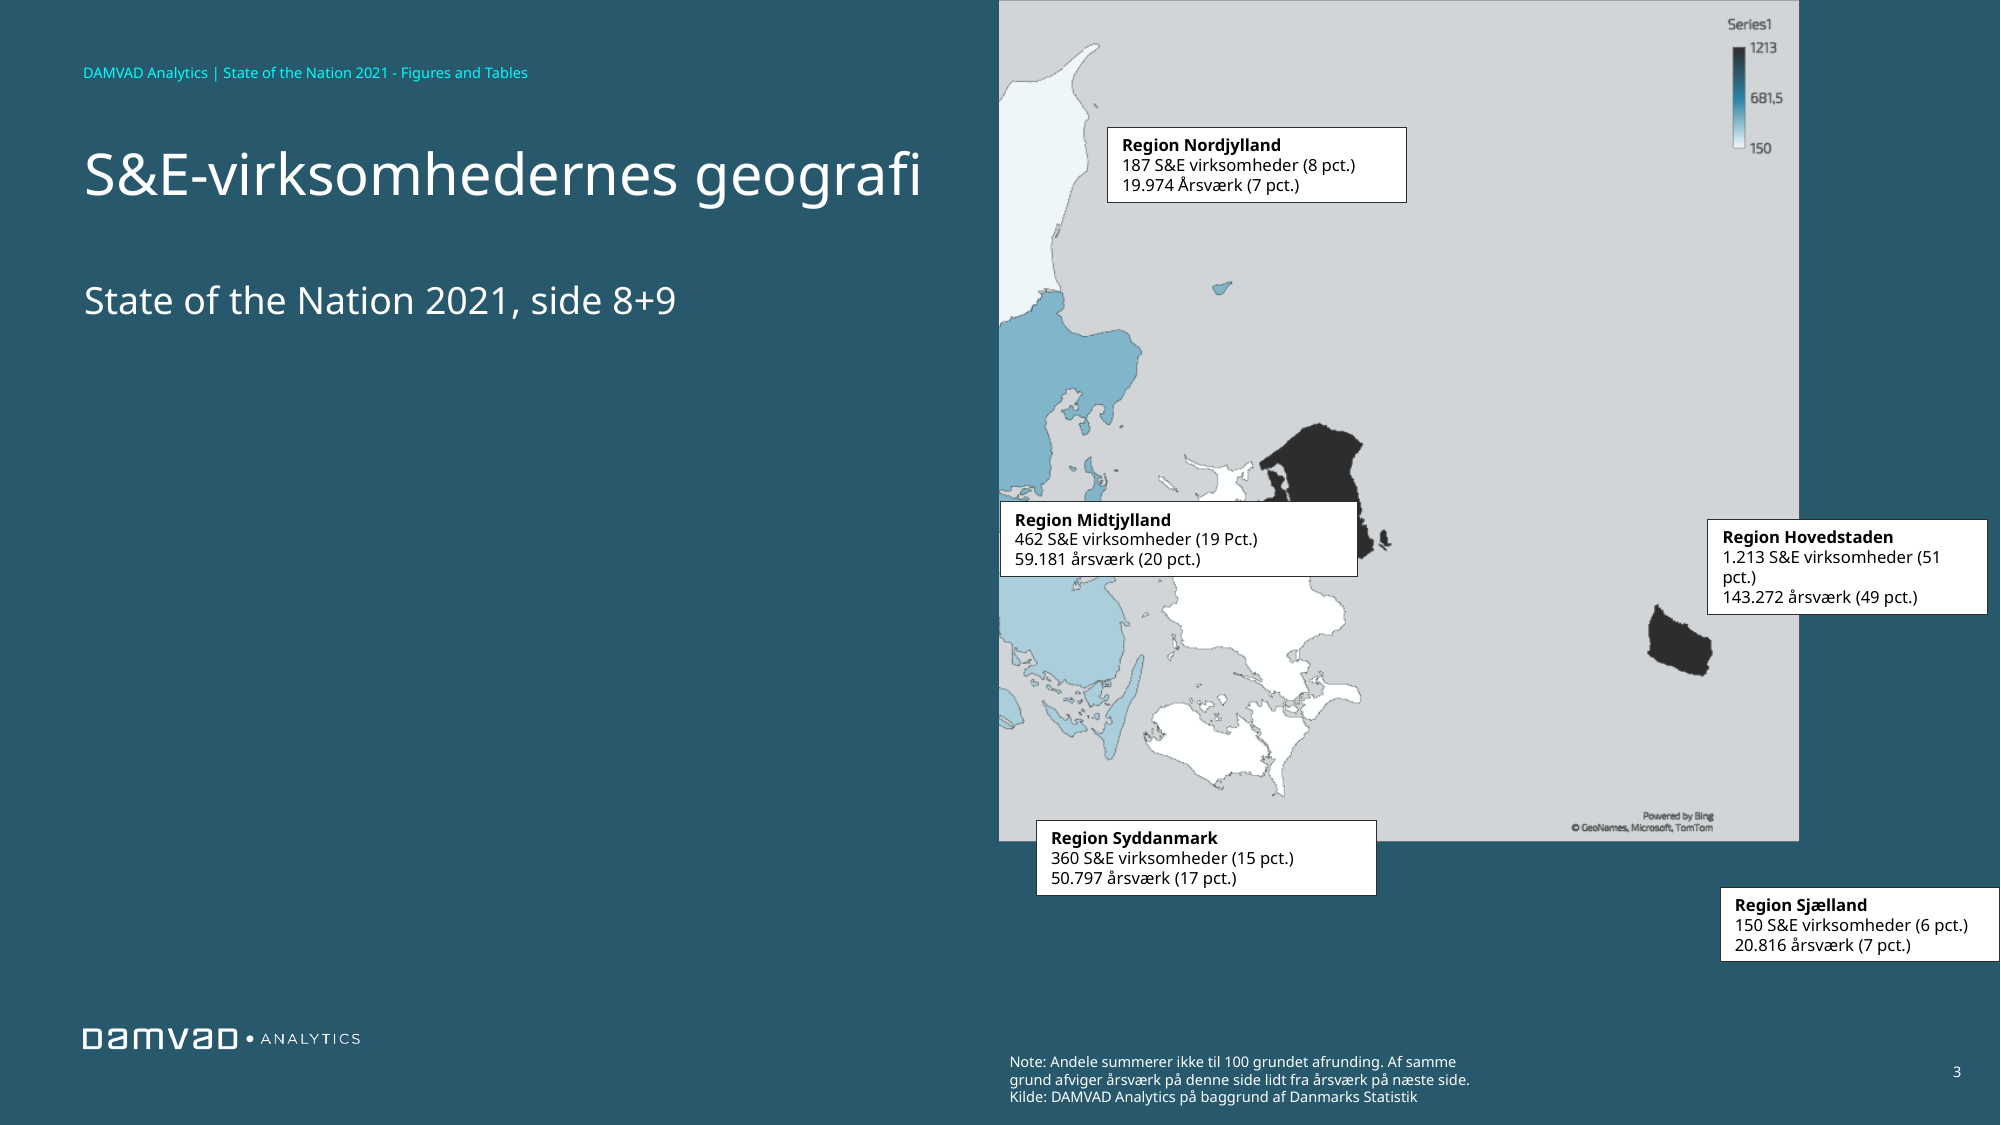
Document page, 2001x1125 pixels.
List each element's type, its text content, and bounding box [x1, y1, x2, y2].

picture [999, 0, 2000, 1125]
text_box Region Hovedstaden 1.213 S&E virksomheder (51 pct.) 143.272 årsværk (49 pct.) [1707, 519, 1988, 615]
text_box Region Midtjylland 462 S&E virksomheder (19 Pct.) 59.181 årsværk (20 pct.) [1000, 501, 1358, 577]
footer DAMVAD Analytics | State of the Nation 2021 - Figures and Tables [68, 44, 743, 104]
text_box Region Nordjylland 187 S&E virksomheder (8 pct.) 19.974 Årsværk (7 pct.) [1107, 127, 1407, 203]
picture [73, 1020, 368, 1057]
text_box Region Syddanmark 360 S&E virksomheder (15 pct.) 50.797 årsværk (17 pct.) [1036, 820, 1377, 896]
text_box State of the Nation 2021, side 8+9 [69, 269, 787, 329]
text_box Note: Andele summerer ikke til 100 grundet afrunding. Af samme grund afviger årsværk på denne side lidt fra årsværk på næste side. Kilde: DAMVAD Analytics på baggrund af Danmarks Statistik [994, 1045, 1495, 1113]
text_box Region Sjælland 150 S&E virksomheder (6 pct.) 20.816 årsværk (7 pct.) [1720, 887, 2000, 962]
list S&E-virksomhedernes geografi [69, 137, 1000, 270]
slide_number 3 [1526, 1042, 1977, 1103]
